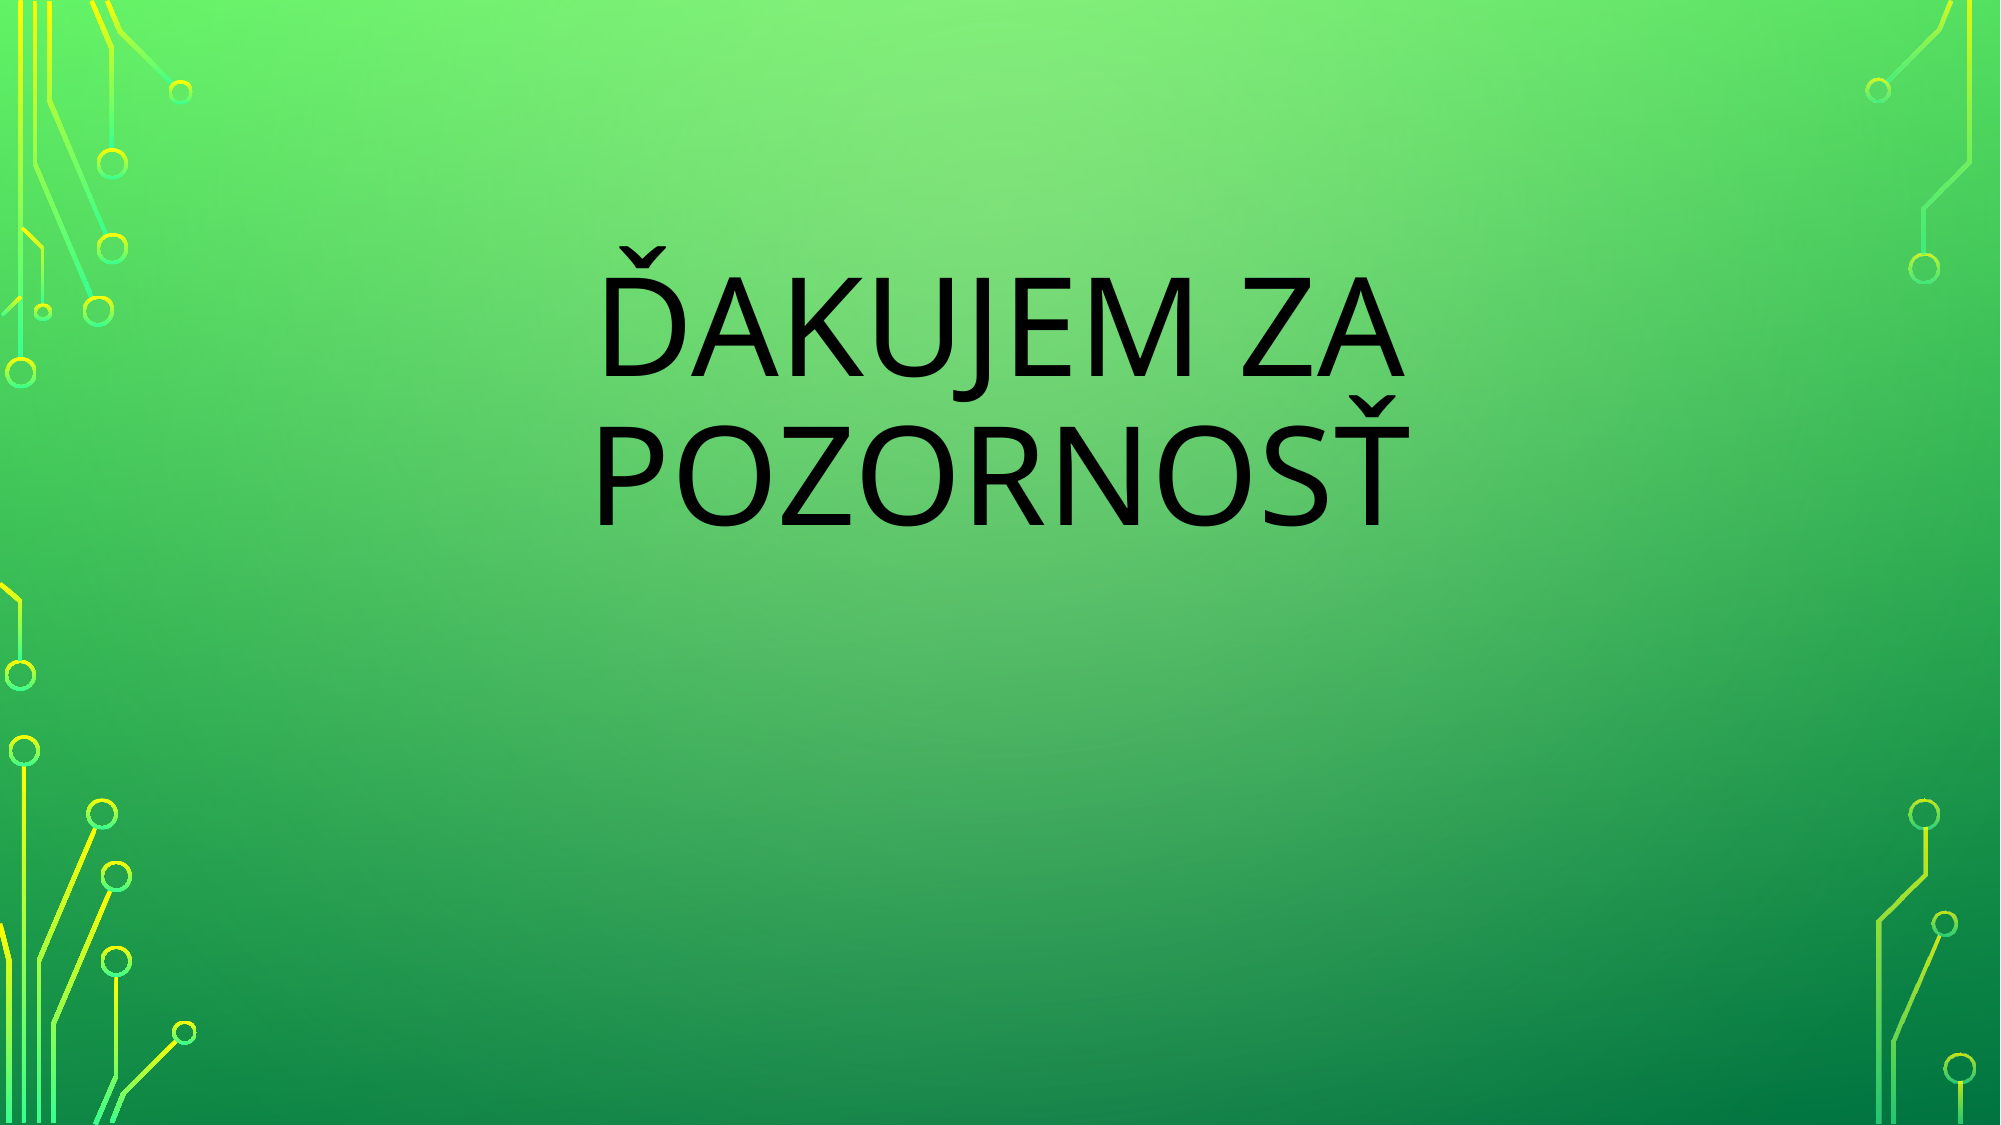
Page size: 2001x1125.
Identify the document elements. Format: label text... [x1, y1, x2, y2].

title Ďakujem Za pozornosť [187, 232, 1813, 563]
